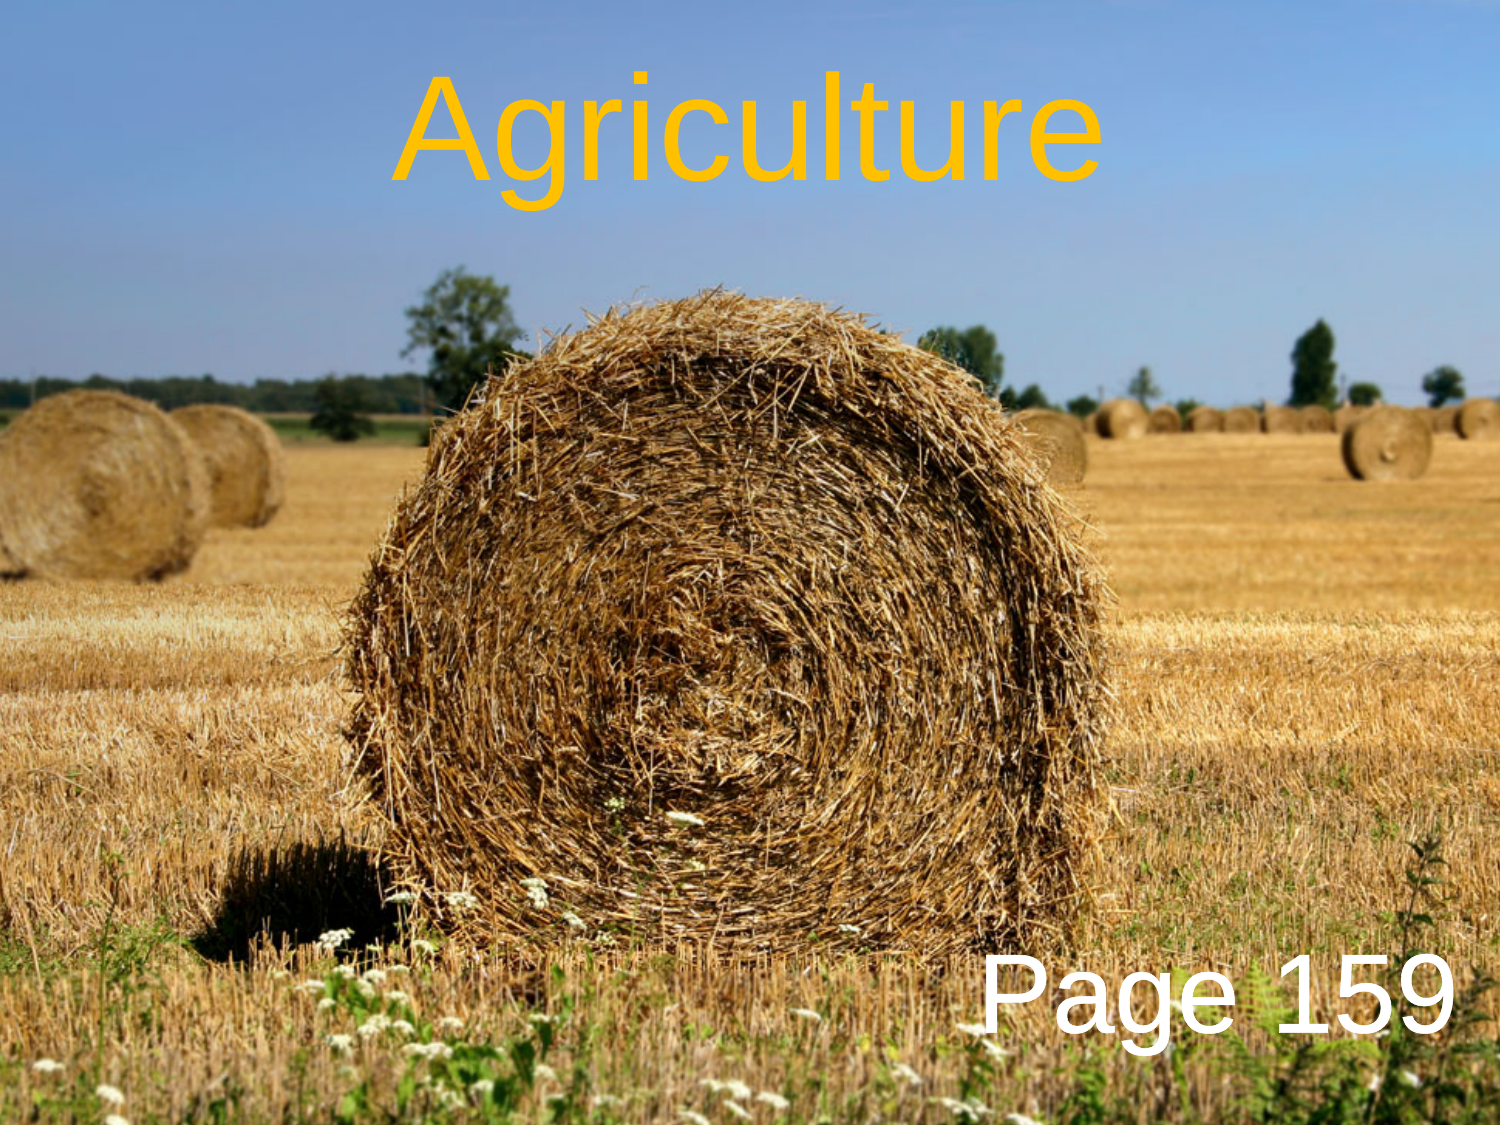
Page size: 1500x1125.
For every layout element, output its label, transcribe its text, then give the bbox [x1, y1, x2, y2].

text_box Page 159 [961, 912, 1474, 1063]
title Agriculture [112, 0, 1388, 242]
picture [0, 0, 1500, 1125]
